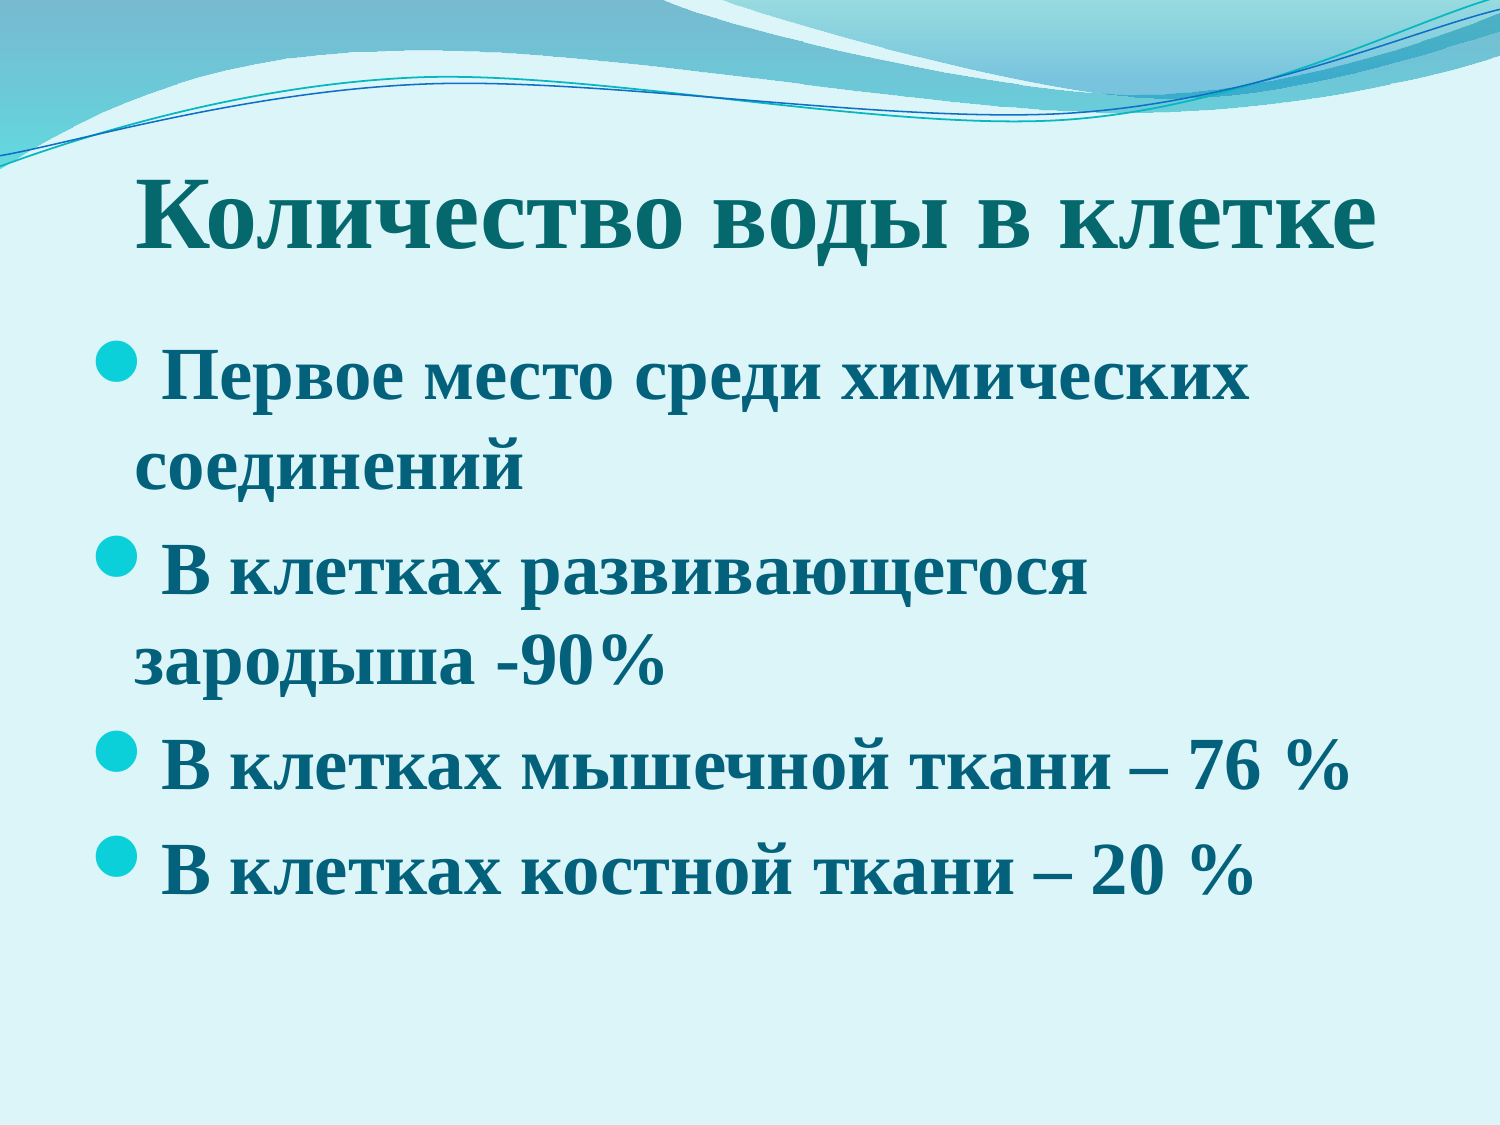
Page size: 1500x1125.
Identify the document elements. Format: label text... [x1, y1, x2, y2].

title Количество воды в клетке [82, 82, 1432, 270]
list Первое место среди химических соединений В клетках развивающегося зародыша -90% В клетках мышечной ткани – 76 % В клетках костной ткани – 20 % [75, 317, 1425, 1038]
